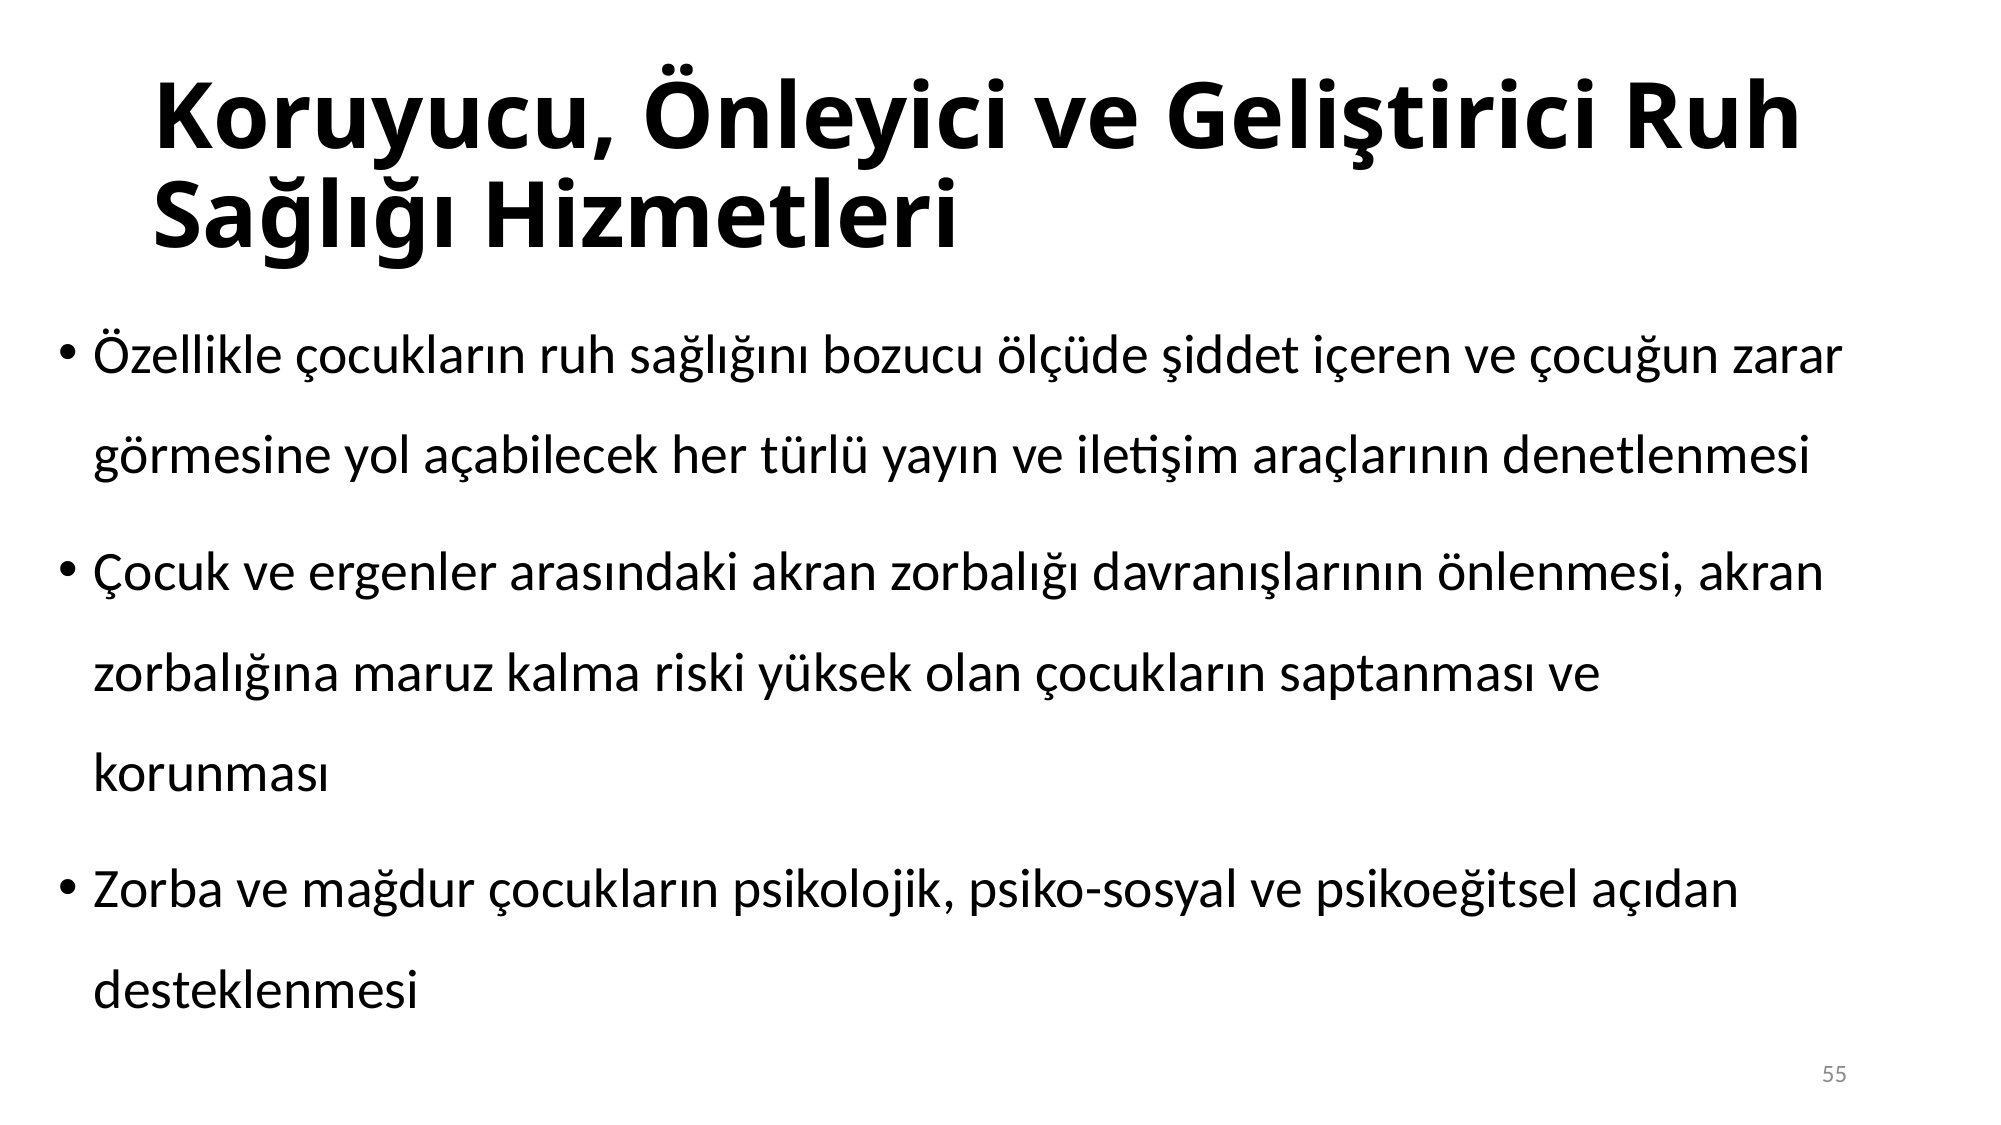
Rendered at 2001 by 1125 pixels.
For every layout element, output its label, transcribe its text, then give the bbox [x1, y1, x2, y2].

list Özellikle çocukların ruh sağlığını bozucu ölçüde şiddet içeren ve çocuğun zarar görmesine yol açabilecek her türlü yayın ve iletişim araçlarının denetlenmesi Çocuk ve ergenler arasındaki akran zorbalığı davranışlarının önlenmesi, akran zorbalığına maruz kalma riski yüksek olan çocukların saptanması ve korunması Zorba ve mağdur çocukların psikolojik, psiko-sosyal ve psikoeğitsel açıdan desteklenmesi [43, 277, 1863, 1073]
title Koruyucu, Önleyici ve Geliştirici Ruh Sağlığı Hizmetleri [137, 59, 1863, 277]
slide_number 55 [1412, 1042, 1863, 1103]
